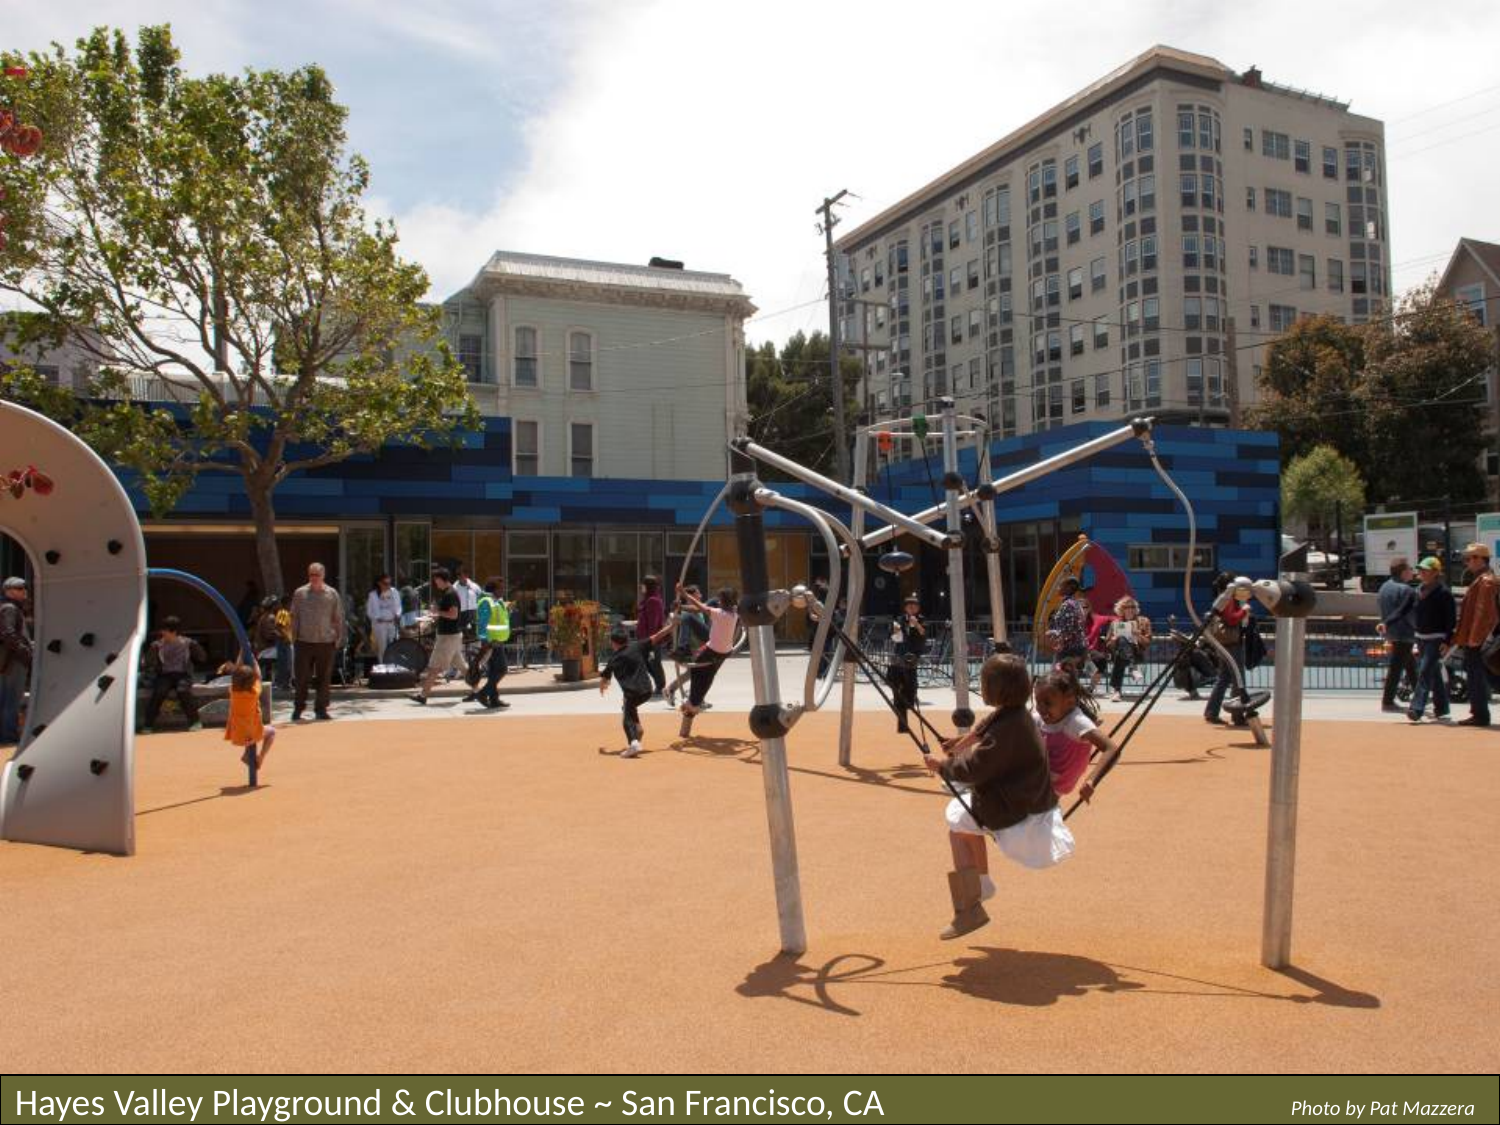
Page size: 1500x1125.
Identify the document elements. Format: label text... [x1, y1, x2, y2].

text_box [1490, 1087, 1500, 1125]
text_box Photo by Pat Mazzera [1276, 1087, 1490, 1125]
picture [0, 0, 1500, 1080]
text_box Hayes Valley Playground & Clubhouse ~ San Francisco, CA [0, 1087, 1276, 1125]
